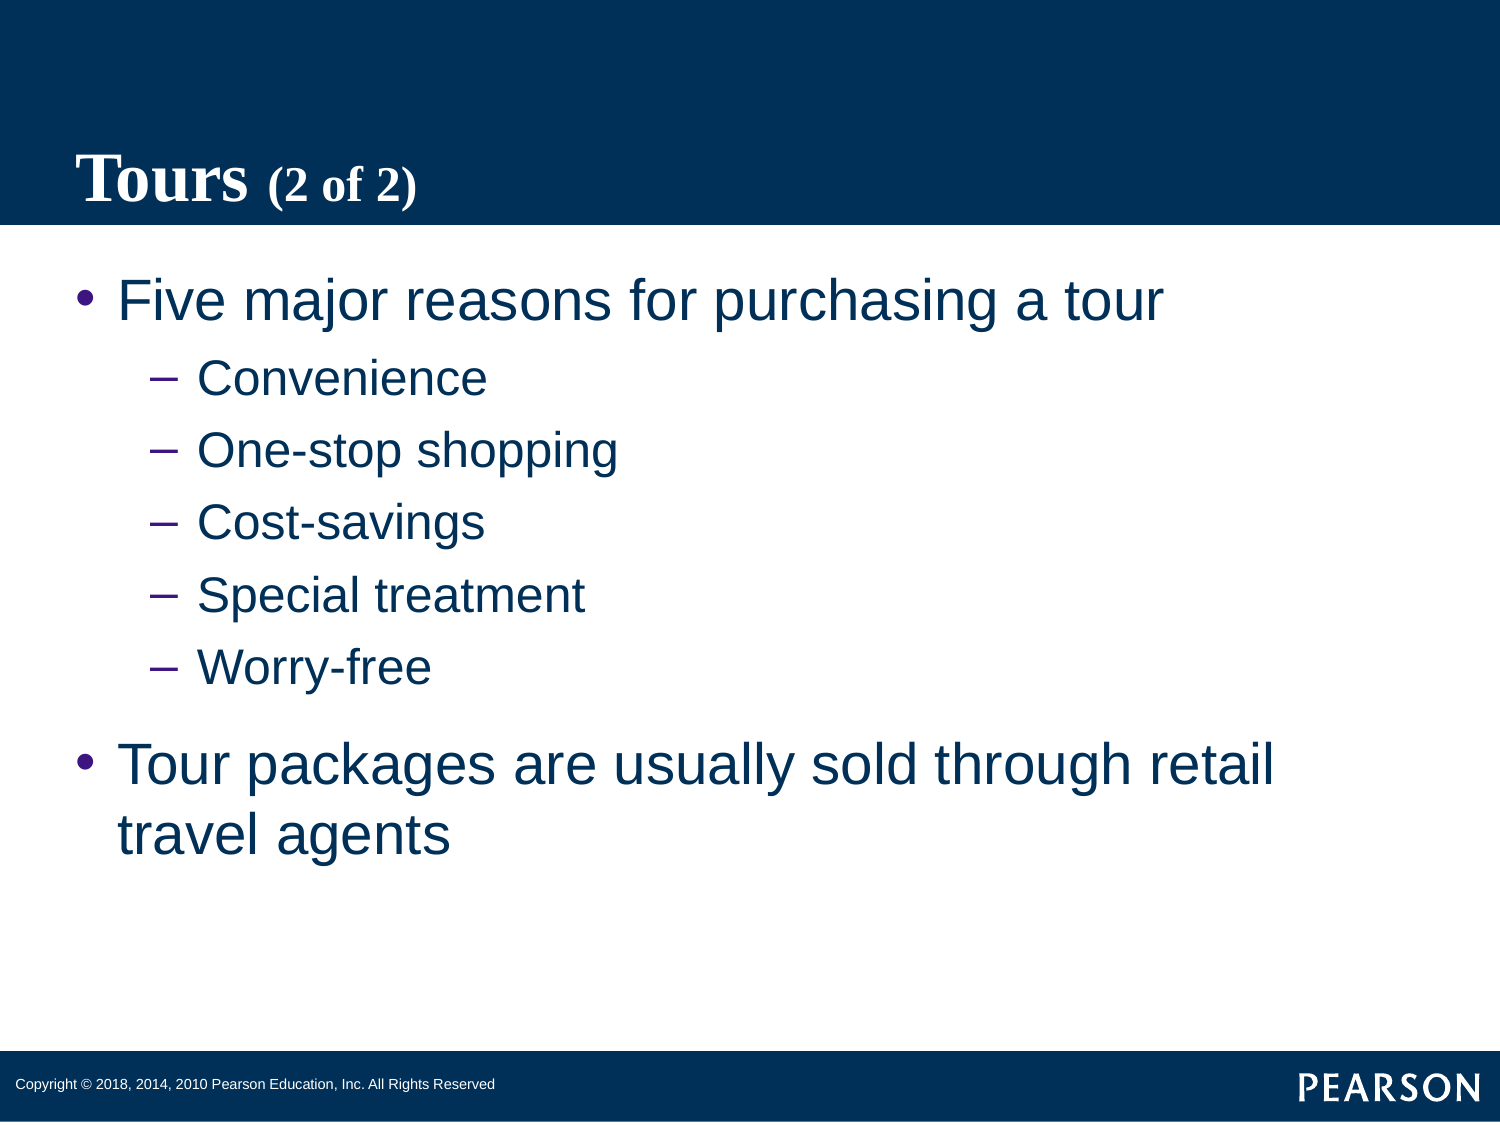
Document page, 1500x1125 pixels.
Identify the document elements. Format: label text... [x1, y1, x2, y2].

title Tours (2 of 2) [75, 35, 1425, 216]
list Five major reasons for purchasing a tour Convenience One-stop shopping Cost-savings Special treatment Worry-free Tour packages are usually sold through retail travel agents [75, 262, 1425, 1005]
